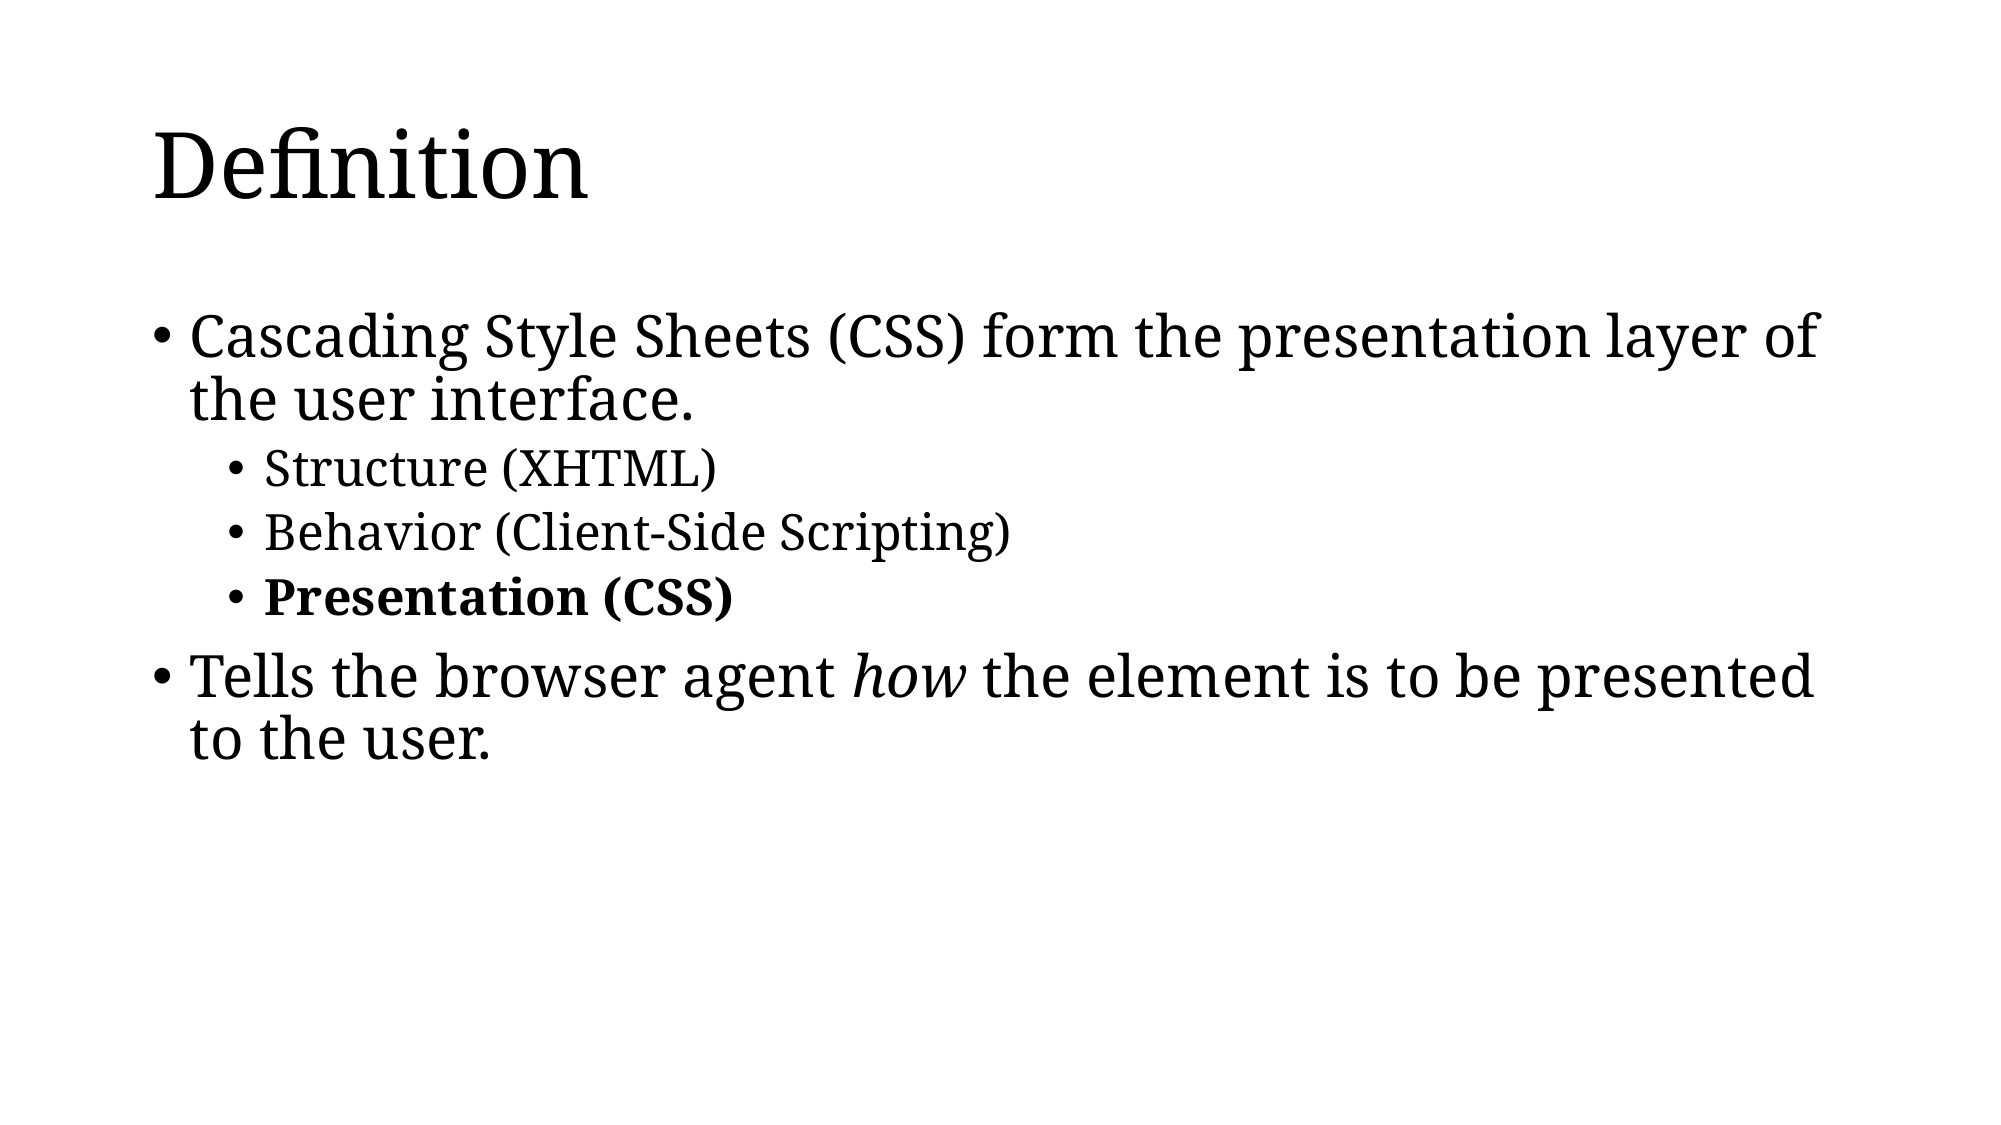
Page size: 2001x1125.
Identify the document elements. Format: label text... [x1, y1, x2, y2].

list Cascading Style Sheets (CSS) form the presentation layer of the user interface. Structure (XHTML) Behavior (Client-Side Scripting) Presentation (CSS) Tells the browser agent how the element is to be presented to the user. [137, 299, 1863, 1014]
title Definition [137, 59, 1863, 278]
